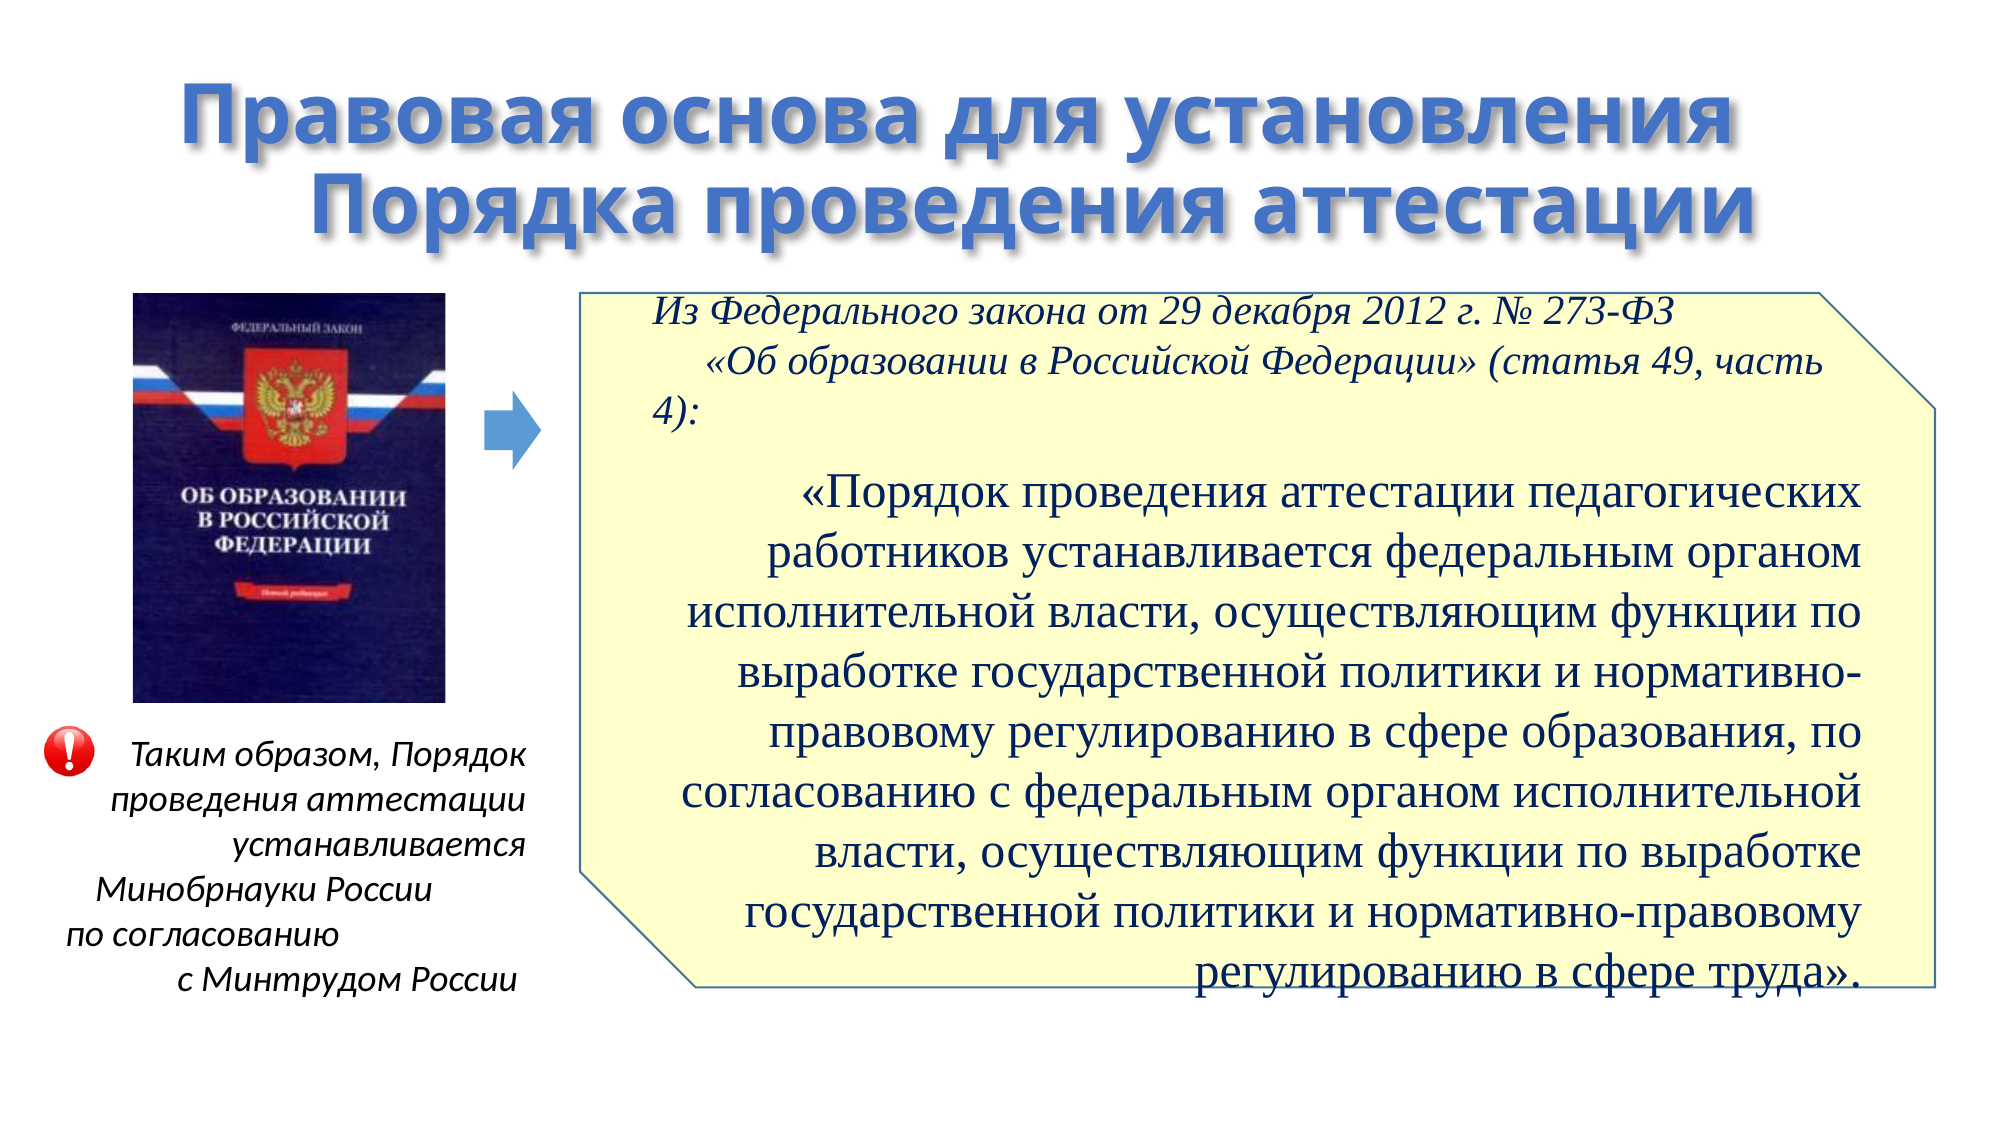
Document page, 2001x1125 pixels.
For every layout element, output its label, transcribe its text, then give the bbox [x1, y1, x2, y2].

picture [39, 721, 99, 781]
text_box Из Федерального закона от 29 декабря 2012 г. № 273-ФЗ «Об образовании в Российской Федерации» (статья 49, часть 4): «Порядок проведения аттестации педагогических работников устанавливается федеральным органом исполнительной власти, осуществляющим функции по выработке государственной политики и нормативно-правовому регулированию в сфере образования, по согласованию с федеральным органом исполнительной власти, осуществляющим функции по выработке государственной политики и нормативно-правовому регулированию в сфере труда». [578, 291, 1937, 989]
title Правовая основа для установления Порядка проведения аттестации [161, 64, 1840, 275]
text_box Таким образом, Порядок проведения аттестации устанавливается Минобрнауки России по согласованию с Минтрудом России [36, 721, 542, 1007]
picture [132, 292, 446, 703]
text_box [483, 387, 543, 474]
